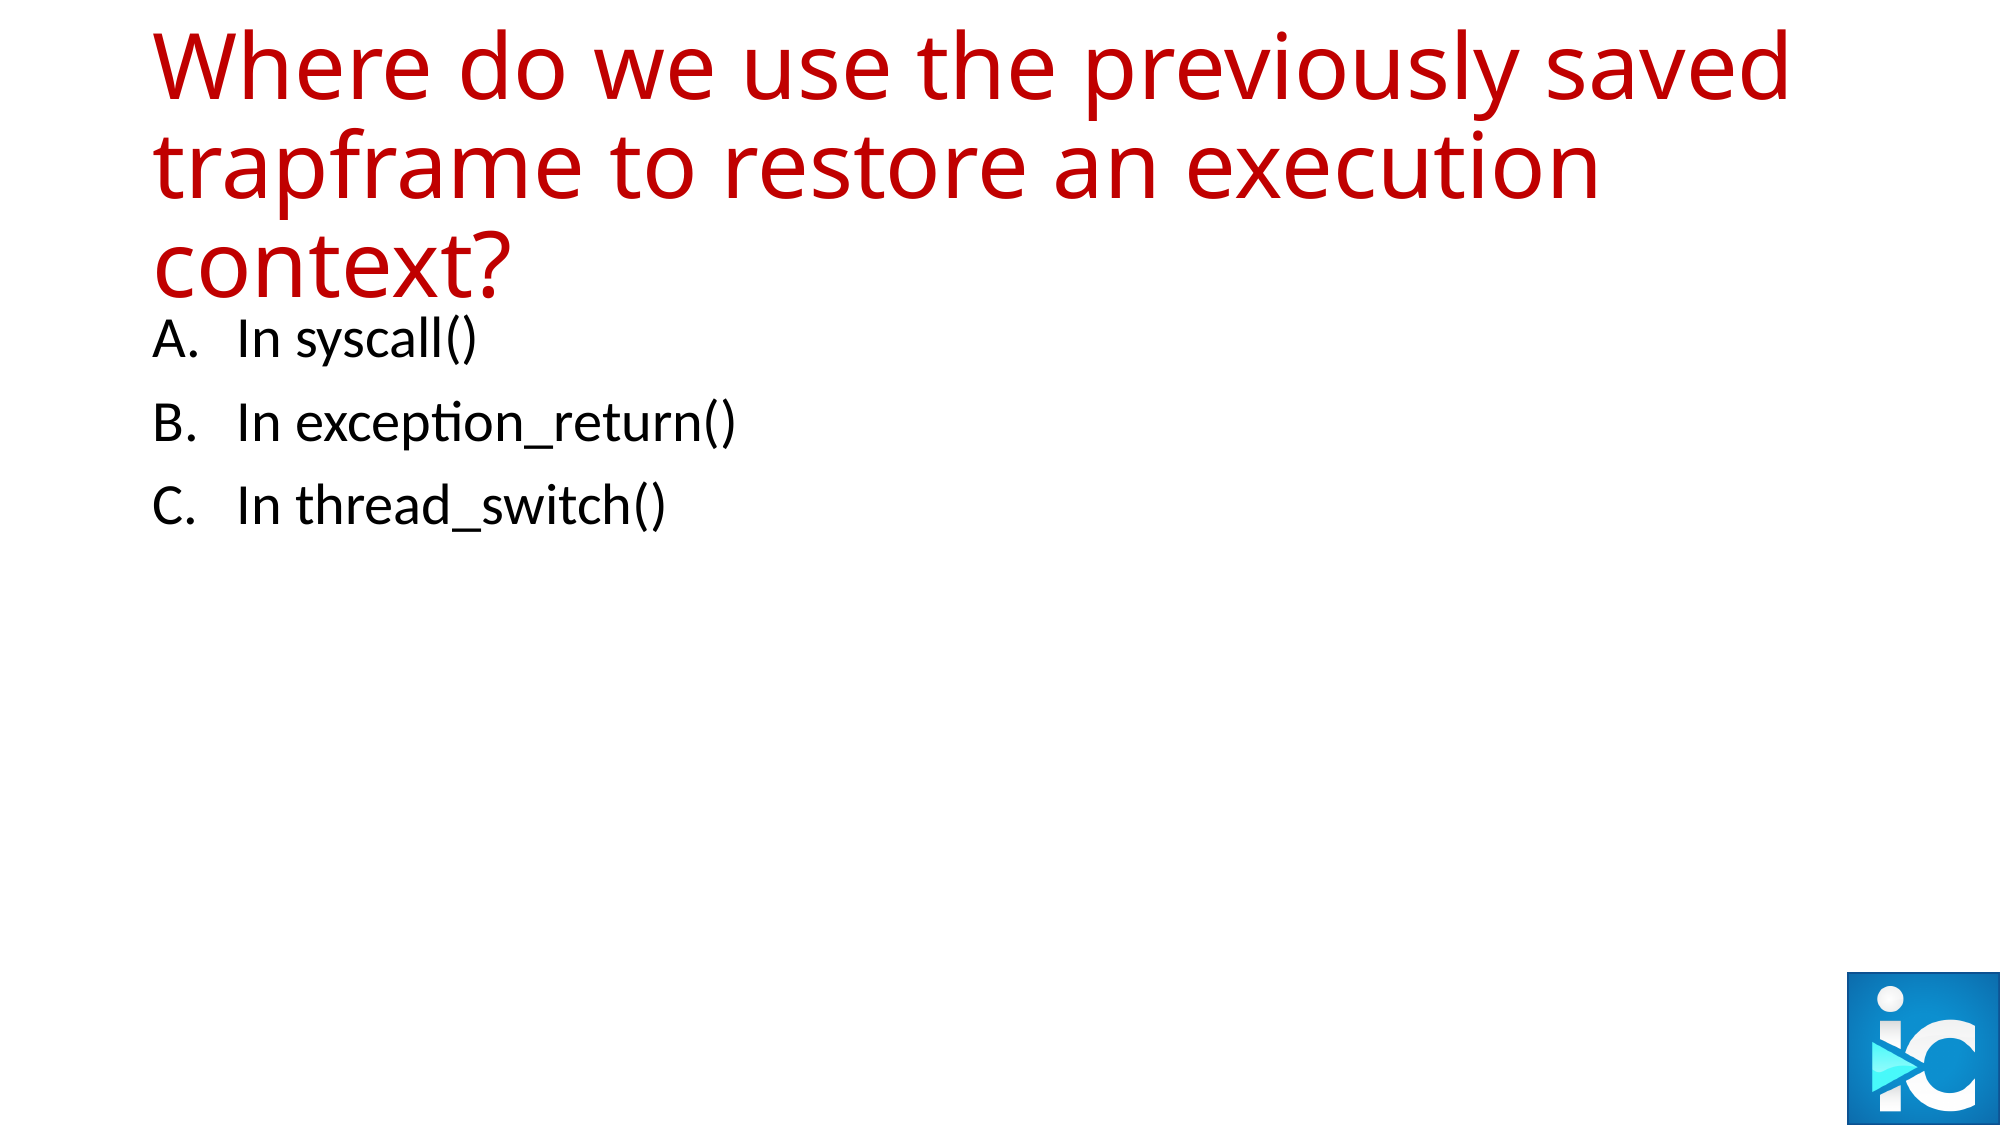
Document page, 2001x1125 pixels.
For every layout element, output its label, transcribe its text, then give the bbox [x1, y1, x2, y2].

title Where do we use the previously saved trapframe to restore an execution context? [137, 59, 1863, 278]
list In syscall() In exception_return() In thread_switch() [137, 299, 1863, 1014]
picture [1847, 972, 2000, 1125]
